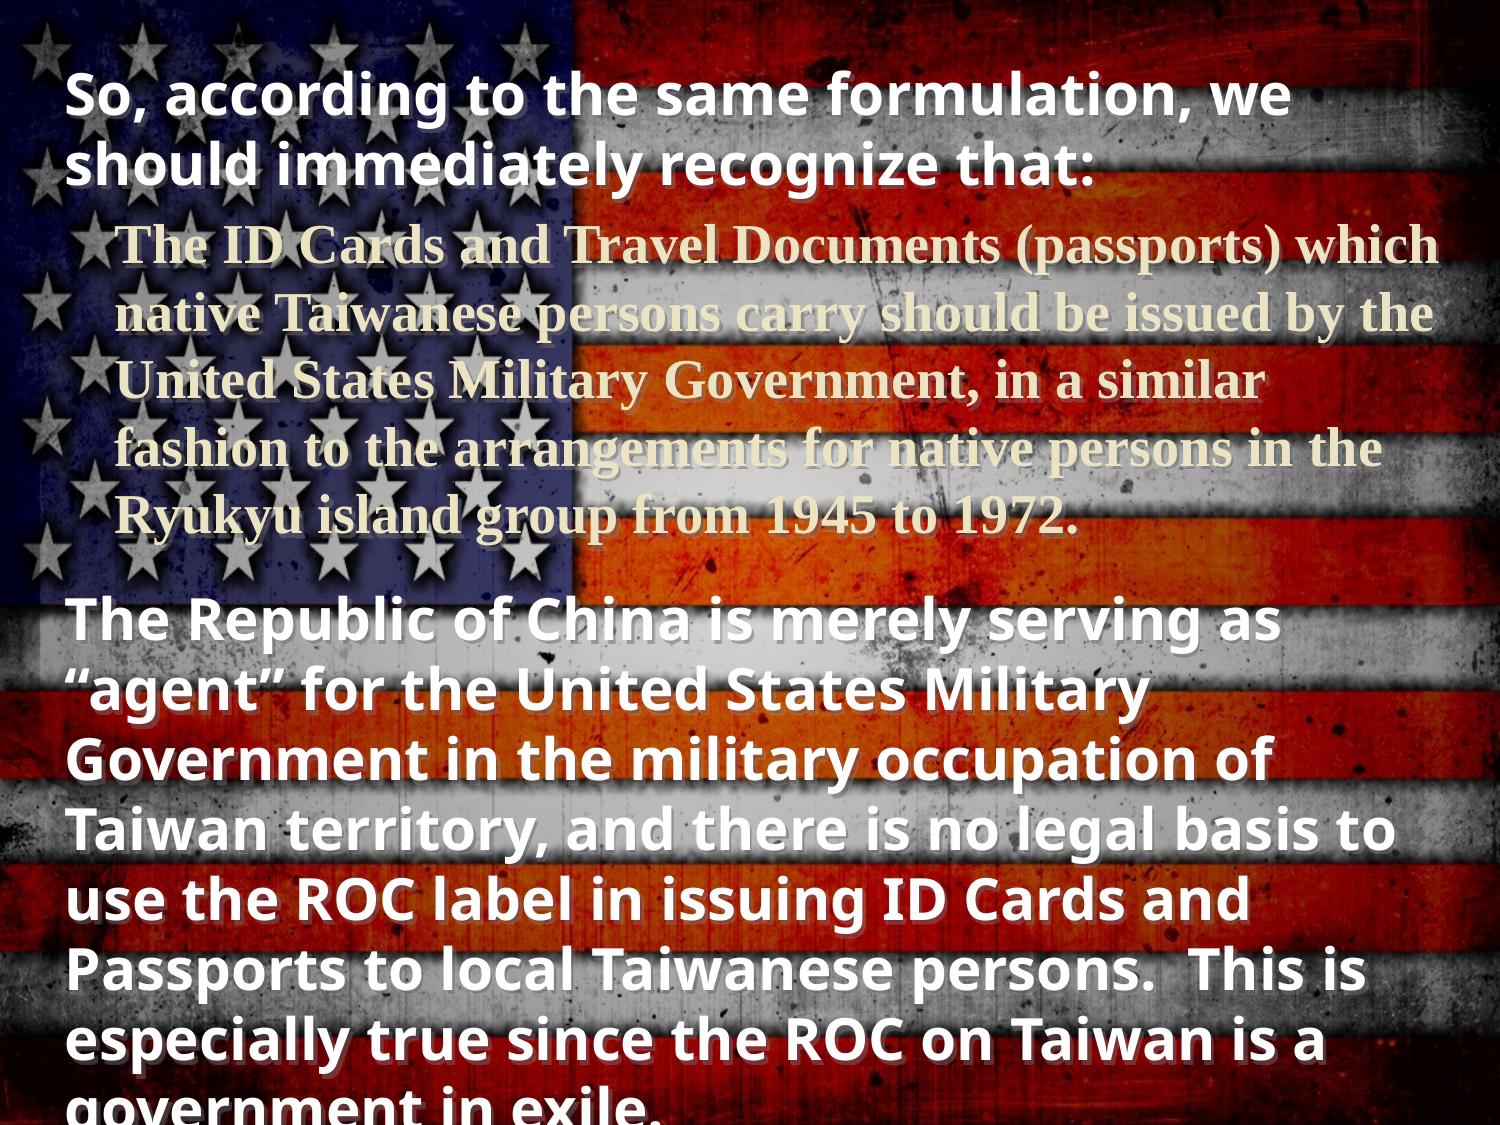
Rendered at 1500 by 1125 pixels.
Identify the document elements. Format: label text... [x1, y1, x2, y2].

text_box [0, 0, 1500, 1125]
text_box The ID Cards and Travel Documents (passports) which native Taiwanese persons carry should be issued by the United States Military Government, in a similar fashion to the arrangements for native persons in the Ryukyu island group from 1945 to 1972. [99, 200, 1463, 553]
text_box So, according to the same formulation, we should immediately recognize that: [49, 49, 1400, 205]
text_box The Republic of China is merely serving as “agent” for the United States Military Government in the military occupation of Taiwan territory, and there is no legal basis to use the ROC label in issuing ID Cards and Passports to local Taiwanese persons. This is especially true since the ROC on Taiwan is a government in exile. [49, 574, 1413, 1125]
